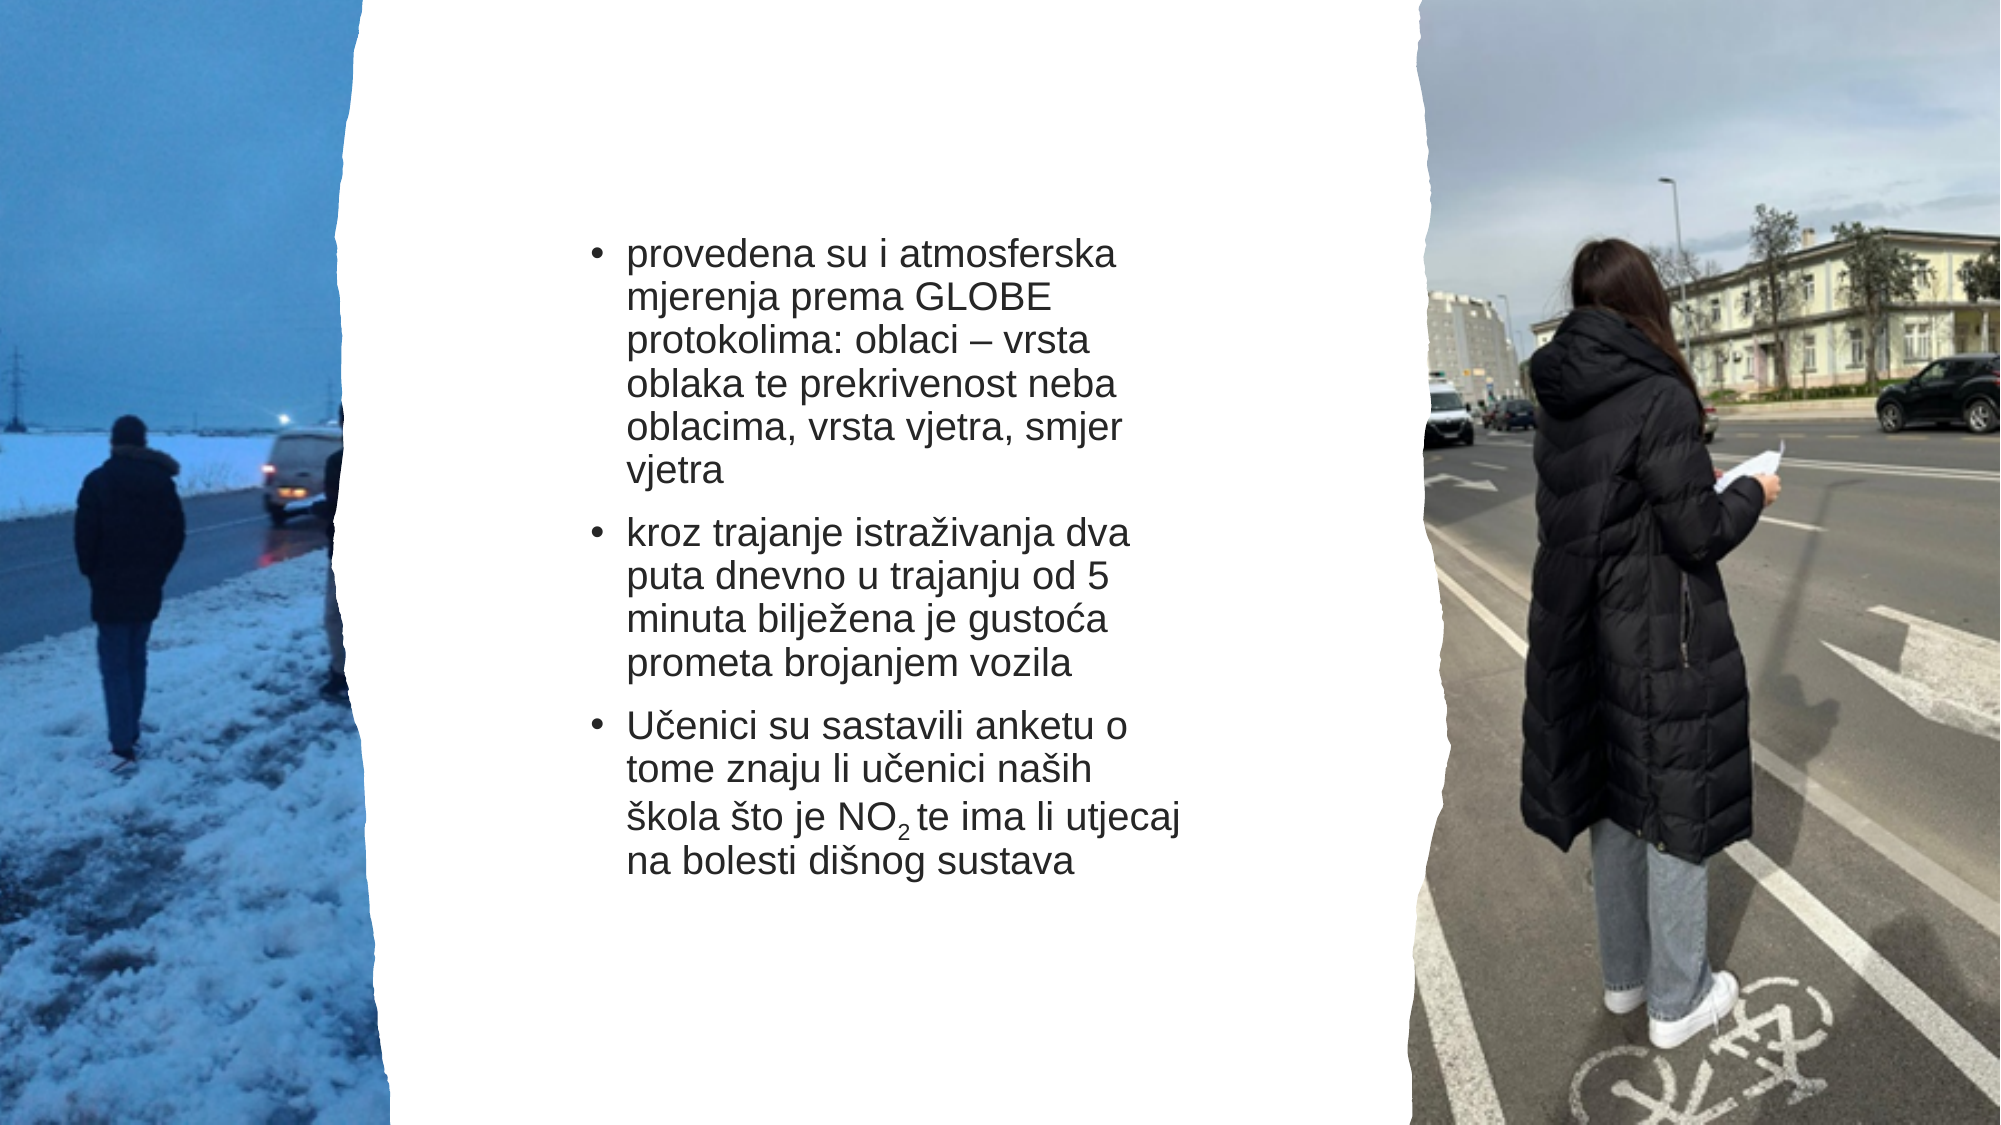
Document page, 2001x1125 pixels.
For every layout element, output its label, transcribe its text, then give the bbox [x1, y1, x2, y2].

list provedena su i atmosferska mjerenja prema GLOBE protokolima: oblaci – vrsta oblaka te prekrivenost neba oblacima, vrsta vjetra, smjer vjetra kroz trajanje istraživanja dva puta dnevno u trajanju od 5 minuta bilježena je gustoća prometa brojanjem vozila Učenici su sastavili anketu o tome znaju li učenici naših škola što je NO2 te ima li utjecaj na bolesti dišnog sustava [575, 225, 1201, 899]
picture [0, 0, 391, 1125]
picture [1406, 0, 2000, 1125]
